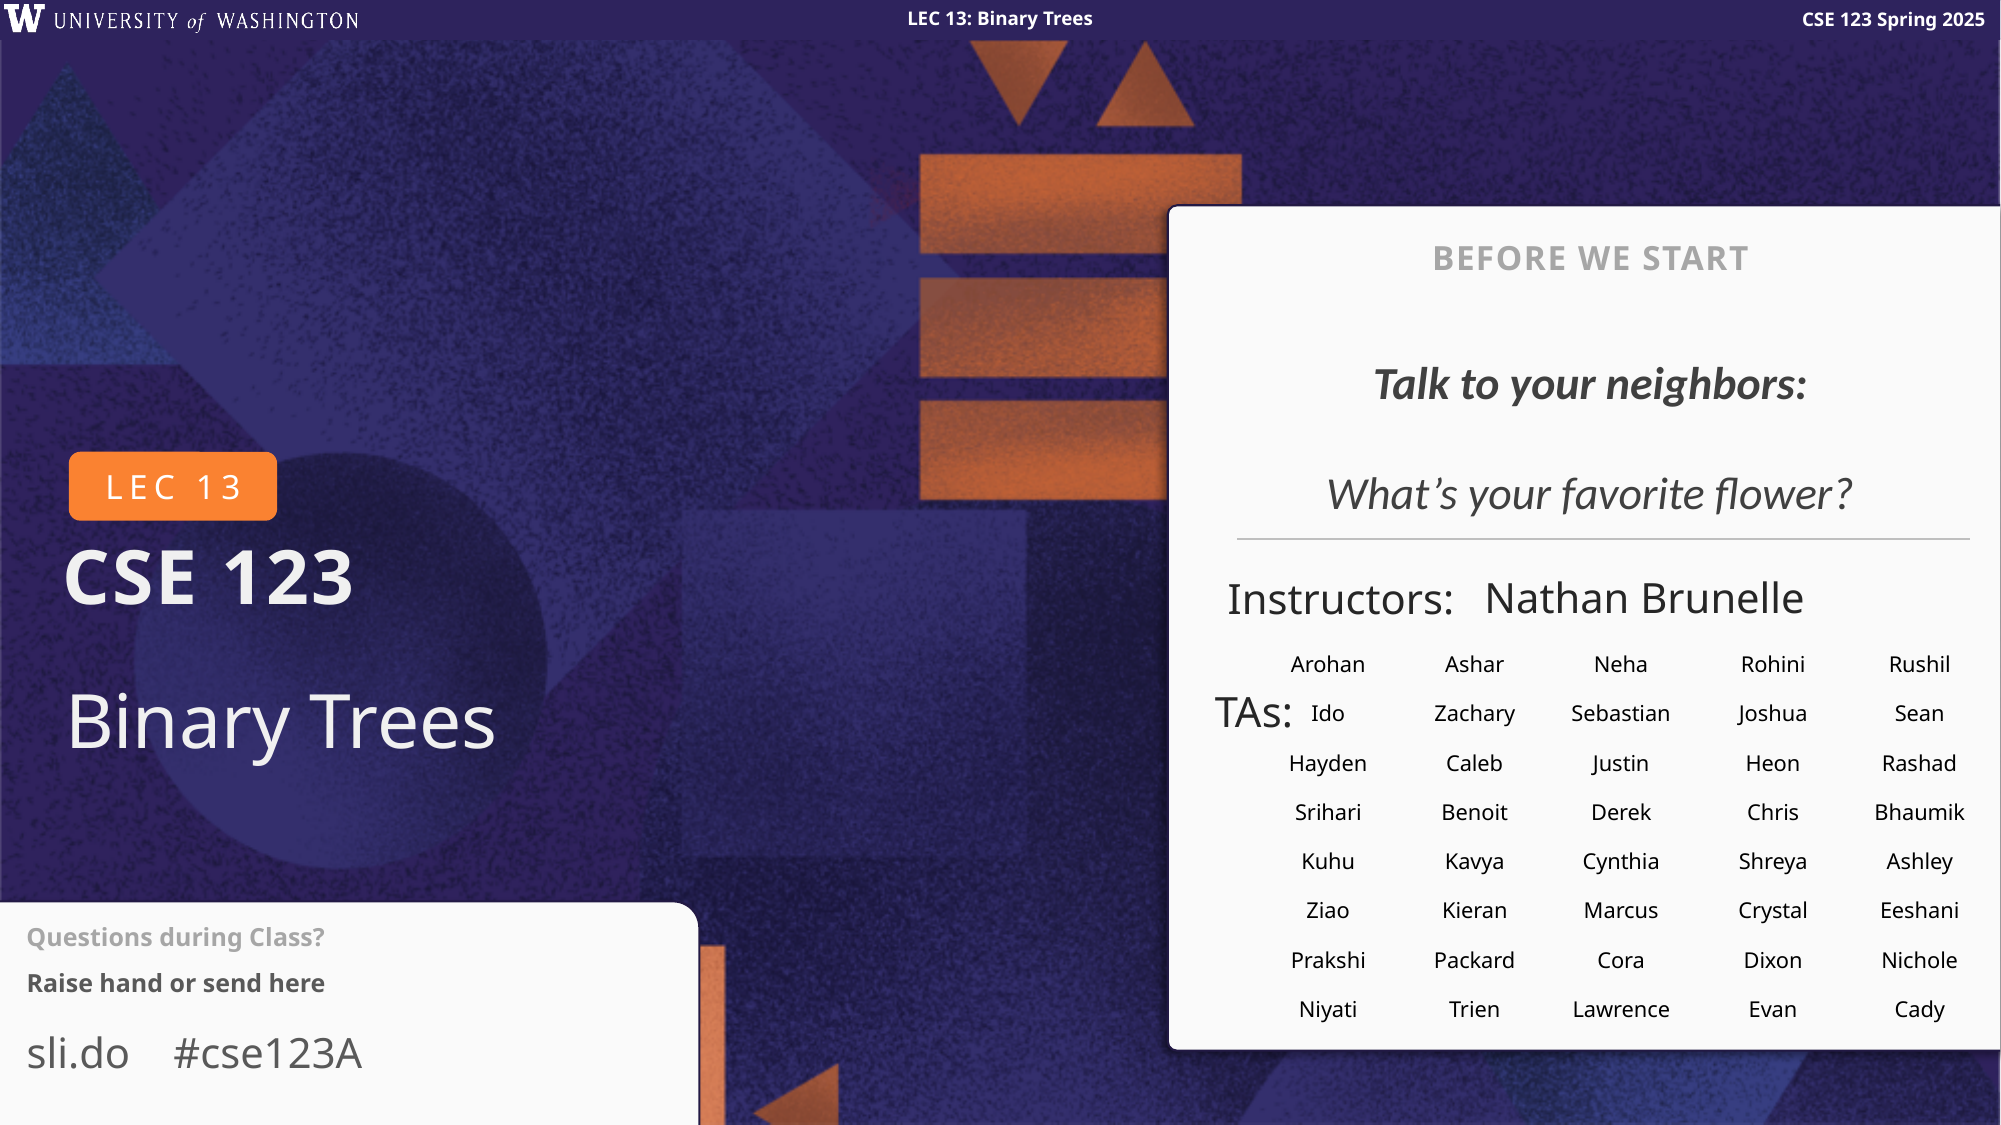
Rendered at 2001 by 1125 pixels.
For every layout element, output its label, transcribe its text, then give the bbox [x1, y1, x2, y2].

table_cell Justin [1548, 738, 1695, 787]
table_cell Packard [1401, 935, 1548, 984]
table_cell [1255, 1034, 1401, 1083]
table_cell Dixon [1695, 935, 1852, 984]
table_header Rushil [1852, 639, 1988, 689]
text_box Nathan Brunelle [1469, 557, 1971, 638]
table_cell Ziao [1255, 886, 1401, 935]
table_cell Lawrence [1548, 984, 1695, 1034]
picture [4, 4, 358, 33]
table_cell Sean [1852, 689, 1988, 738]
text_box Instructors: [1118, 558, 1470, 639]
table_cell Cynthia [1548, 837, 1695, 886]
table_cell [1548, 1034, 1695, 1083]
text_box BEFORE WE START [1210, 230, 1971, 285]
table_cell Ashley [1852, 837, 1988, 886]
table_cell Crystal [1695, 886, 1852, 935]
table_cell Derek [1548, 787, 1695, 837]
table_cell Niyati [1255, 984, 1401, 1034]
table_cell Zachary [1401, 689, 1548, 738]
table_header Arohan [1255, 639, 1401, 689]
table_cell Joshua [1695, 689, 1852, 738]
table_cell Ido [1255, 689, 1401, 738]
table_cell Trien [1401, 984, 1548, 1034]
table_cell Rashad [1852, 738, 1988, 787]
table_cell Kavya [1401, 837, 1548, 886]
table_cell [1852, 1034, 1988, 1083]
table_cell Kuhu [1255, 837, 1401, 886]
table_cell Evan [1695, 984, 1852, 1034]
table_cell Prakshi [1255, 935, 1401, 984]
table_header Neha [1548, 639, 1695, 689]
table_cell Shreya [1695, 837, 1852, 886]
table_cell Kieran [1401, 886, 1548, 935]
text_box Talk to your neighbors: What’s your favorite flower? [1223, 346, 1958, 527]
table_cell Hayden [1255, 738, 1401, 787]
table_cell Nichole [1852, 935, 1988, 984]
table_header Ashar [1401, 639, 1548, 689]
table_cell Marcus [1548, 886, 1695, 935]
table_cell [1401, 1034, 1548, 1083]
picture [0, 40, 2001, 1125]
table_cell Chris [1695, 787, 1852, 837]
table_cell Srihari [1255, 787, 1401, 837]
table_header Rohini [1695, 639, 1852, 689]
table_cell Benoit [1401, 787, 1548, 837]
table_cell Bhaumik [1852, 787, 1988, 837]
table_cell [1695, 1034, 1852, 1083]
table_cell Eeshani [1852, 886, 1988, 935]
table_cell Cady [1852, 984, 1988, 1034]
table_cell Caleb [1401, 738, 1548, 787]
table_cell Heon [1695, 738, 1852, 787]
table_cell Cora [1548, 935, 1695, 984]
text_box TAs: [1179, 670, 1255, 751]
title Binary Trees [50, 676, 1132, 998]
table_cell Sebastian [1548, 689, 1695, 738]
